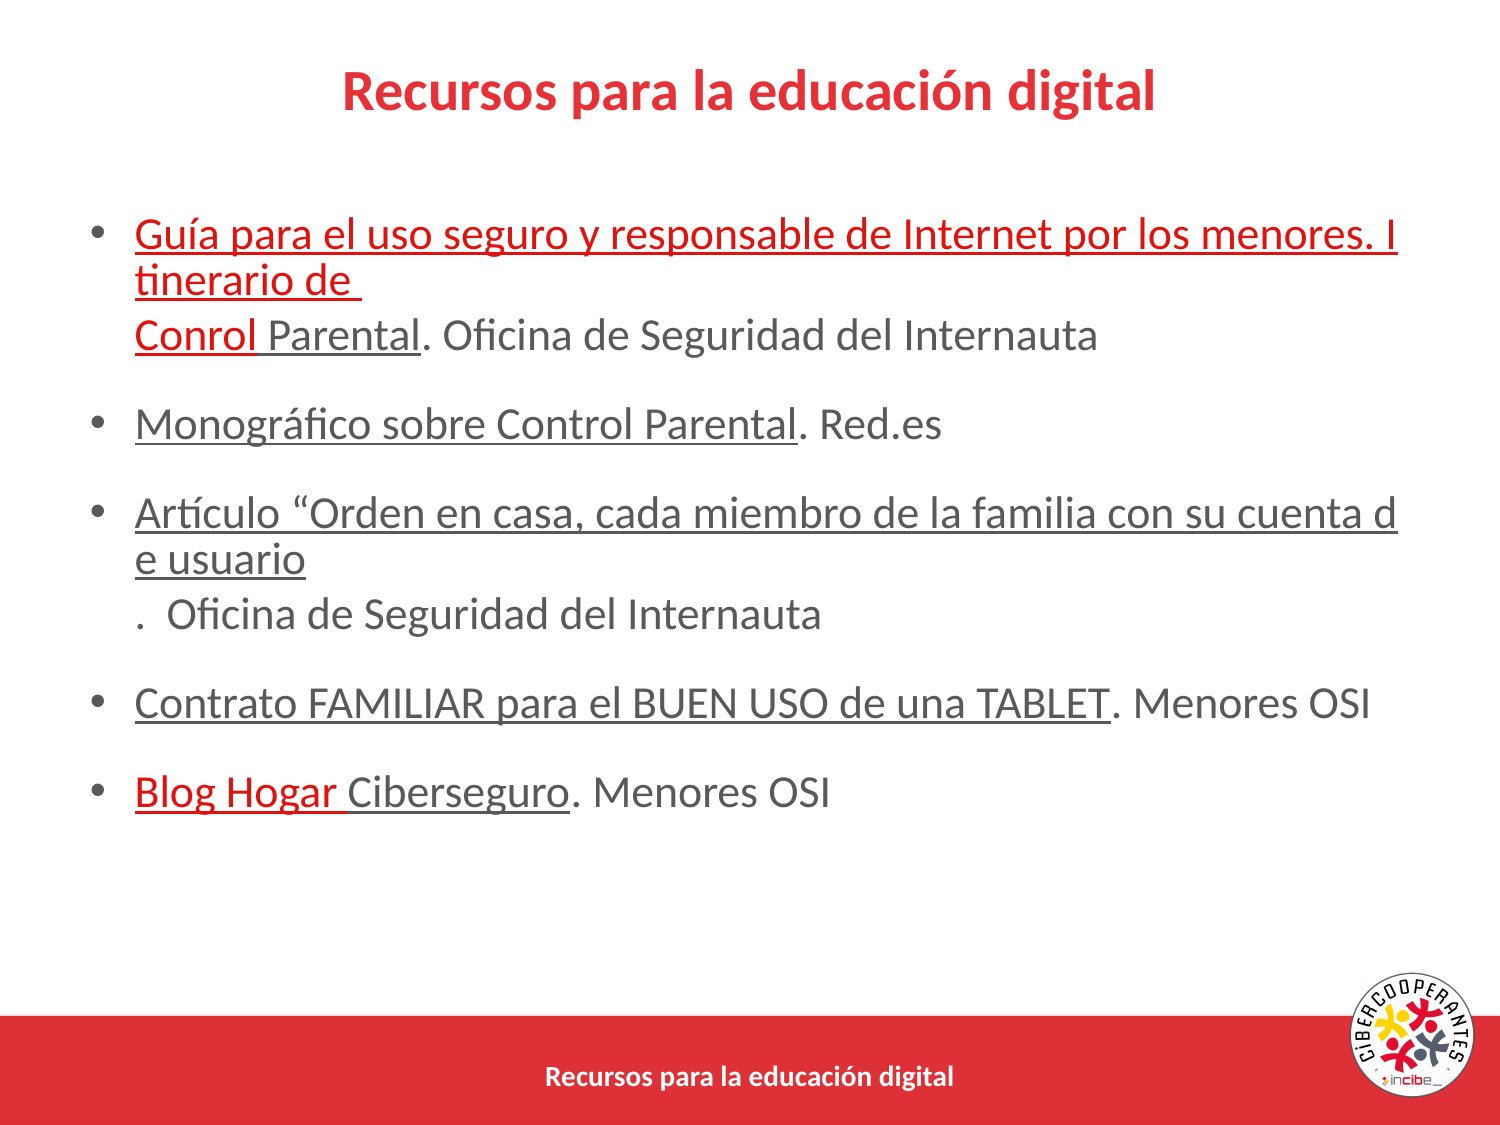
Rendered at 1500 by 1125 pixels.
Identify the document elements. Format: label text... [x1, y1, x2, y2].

list Recursos para la educación digital [75, 1049, 1425, 1097]
title Recursos para la educación digital [75, 45, 1425, 154]
list Guía para el uso seguro y responsable de Internet por los menores. Itinerario de Conrol Parental. Oficina de Seguridad del Internauta Monográfico sobre Control Parental. Red.es Artículo “Orden en casa, cada miembro de la familia con su cuenta de usuario. Oficina de Seguridad del Internauta Contrato FAMILIAR para el BUEN USO de una TABLET. Menores OSI Blog Hogar Ciberseguro. Menores OSI [75, 196, 1425, 965]
picture [1346, 969, 1478, 1101]
